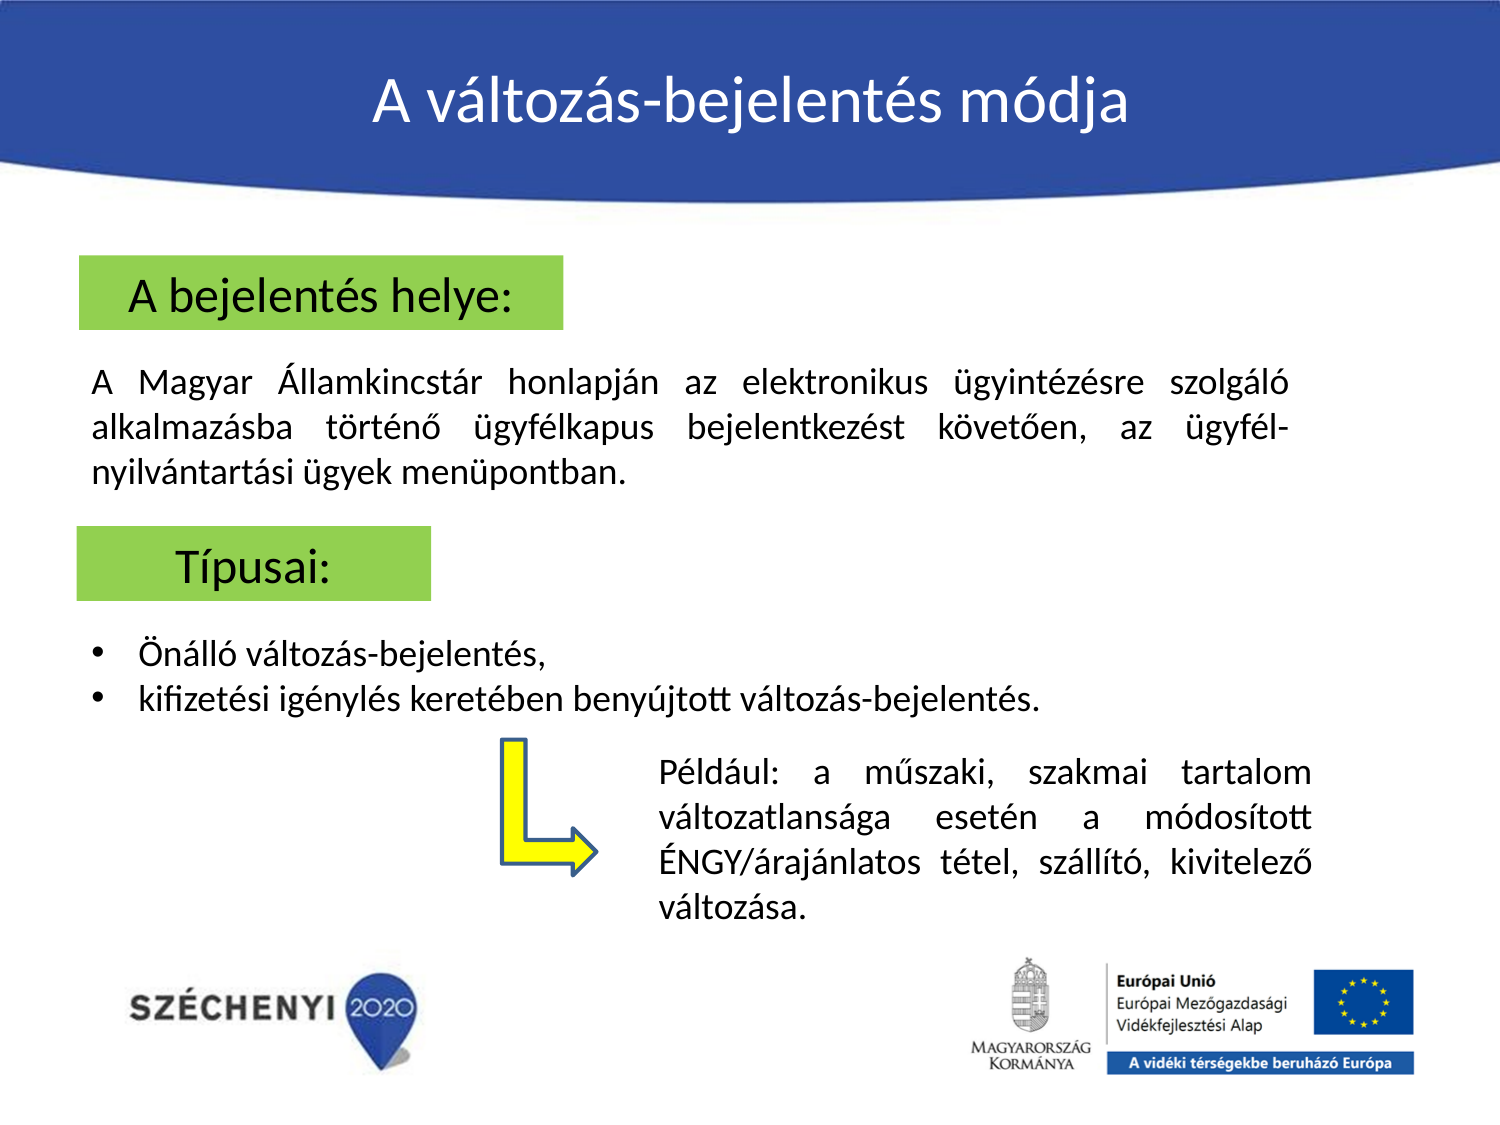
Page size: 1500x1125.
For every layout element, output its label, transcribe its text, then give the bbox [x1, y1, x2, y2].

text_box [499, 737, 599, 878]
text_box Típusai: [76, 526, 432, 601]
text_box Például: a műszaki, szakmai tartalom változatlansága esetén a módosított ÉNGY/árajánlatos tétel, szállító, kivitelező változása. [643, 739, 1328, 935]
title A változás-bejelentés módja [76, 30, 1427, 161]
text_box A bejelentés helye: [79, 255, 564, 330]
picture [0, 0, 1500, 1125]
text_box Önálló változás-bejelentés, kifizetési igénylés keretében benyújtott változás-bejelentés. [76, 621, 1341, 727]
text_box A Magyar Államkincstár honlapján az elektronikus ügyintézésre szolgáló alkalmazásba történő ügyfélkapus bejelentkezést követően, az ügyfél-nyilvántartási ügyek menüpontban. [76, 349, 1306, 500]
